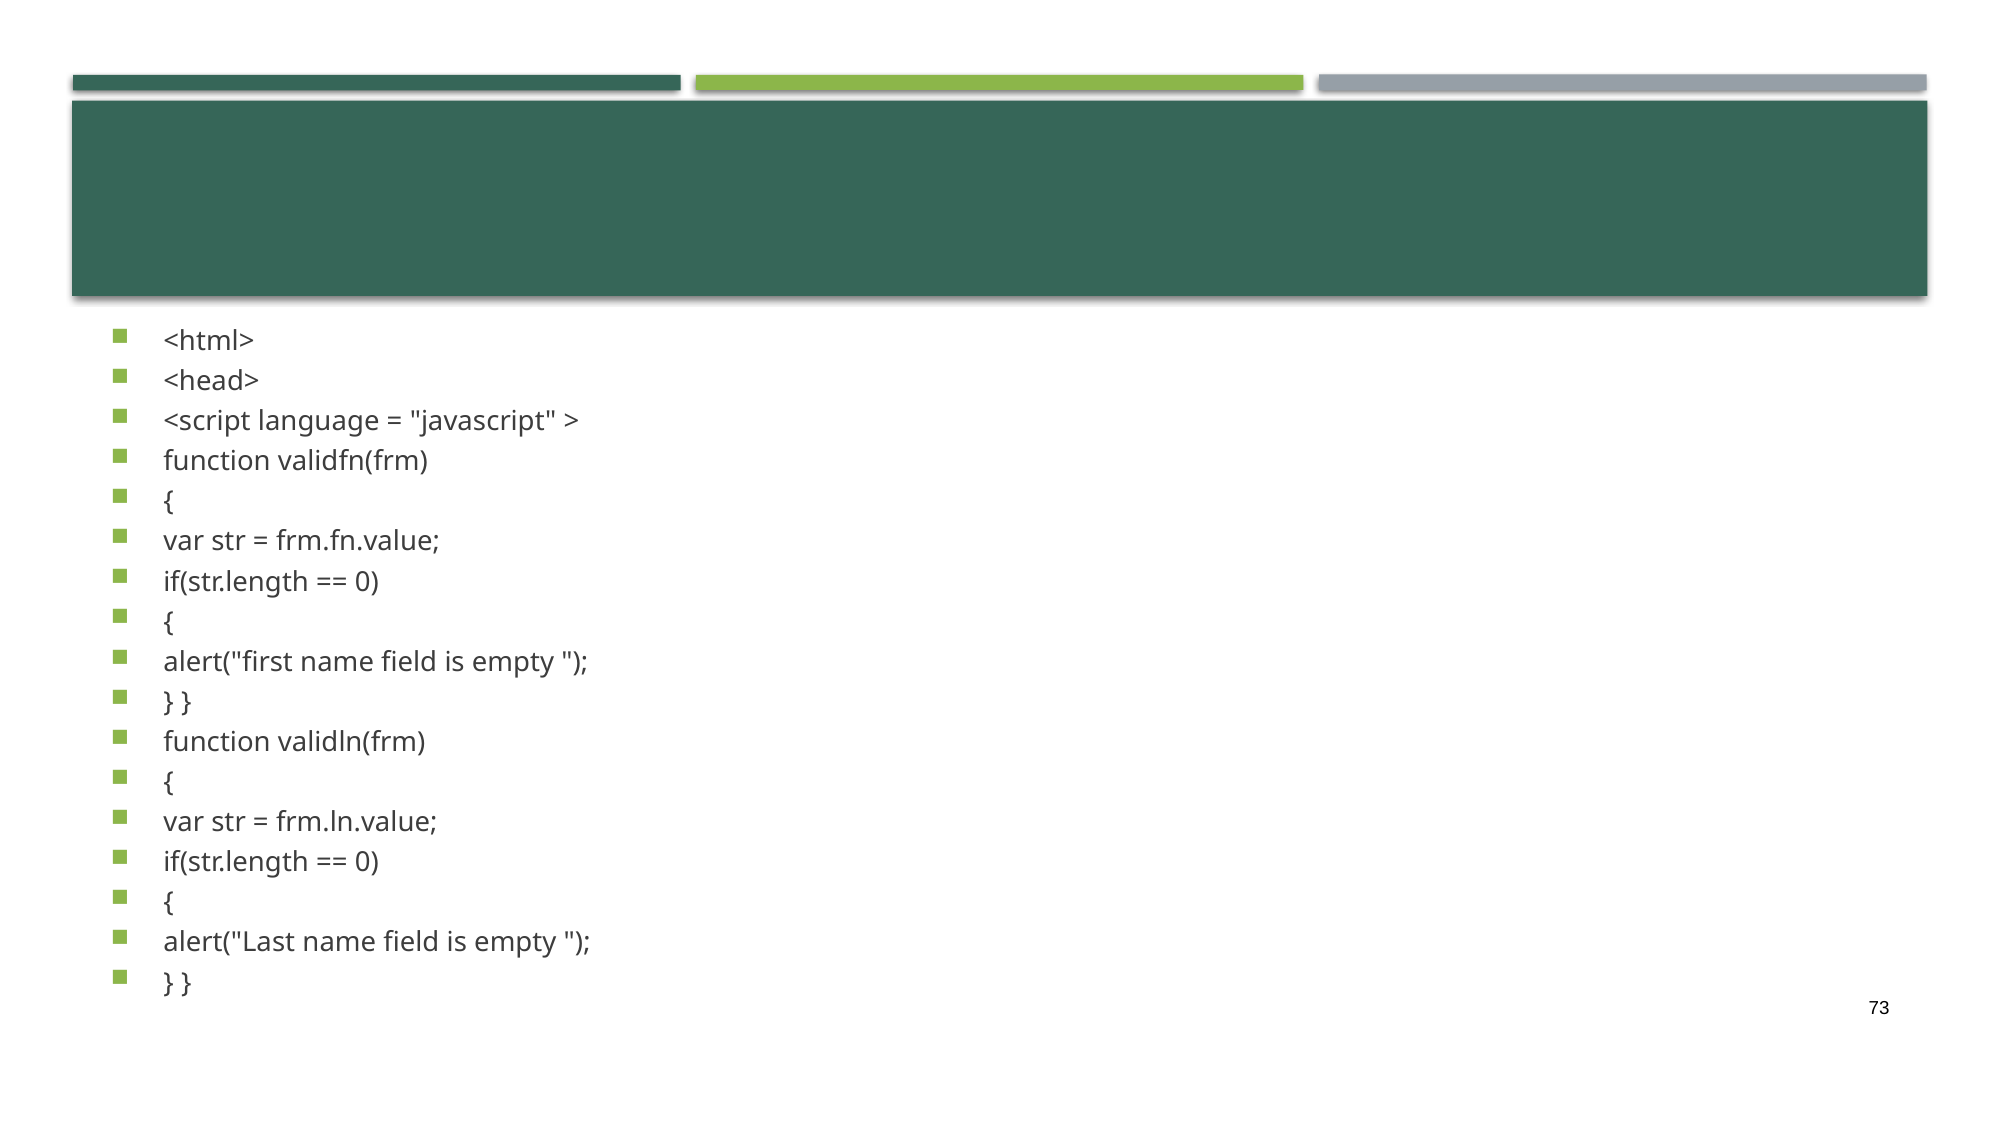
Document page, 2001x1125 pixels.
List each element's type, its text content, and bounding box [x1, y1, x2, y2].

list <html> <head> <script language = "javascript" > function validfn(frm) { var str = frm.fn.value; if(str.length == 0) { alert("first name field is empty "); } } function validln(frm) { var str = frm.ln.value; if(str.length == 0) { alert("Last name field is empty "); } } [95, 321, 1675, 1005]
slide_number 73 [1732, 977, 1905, 1037]
